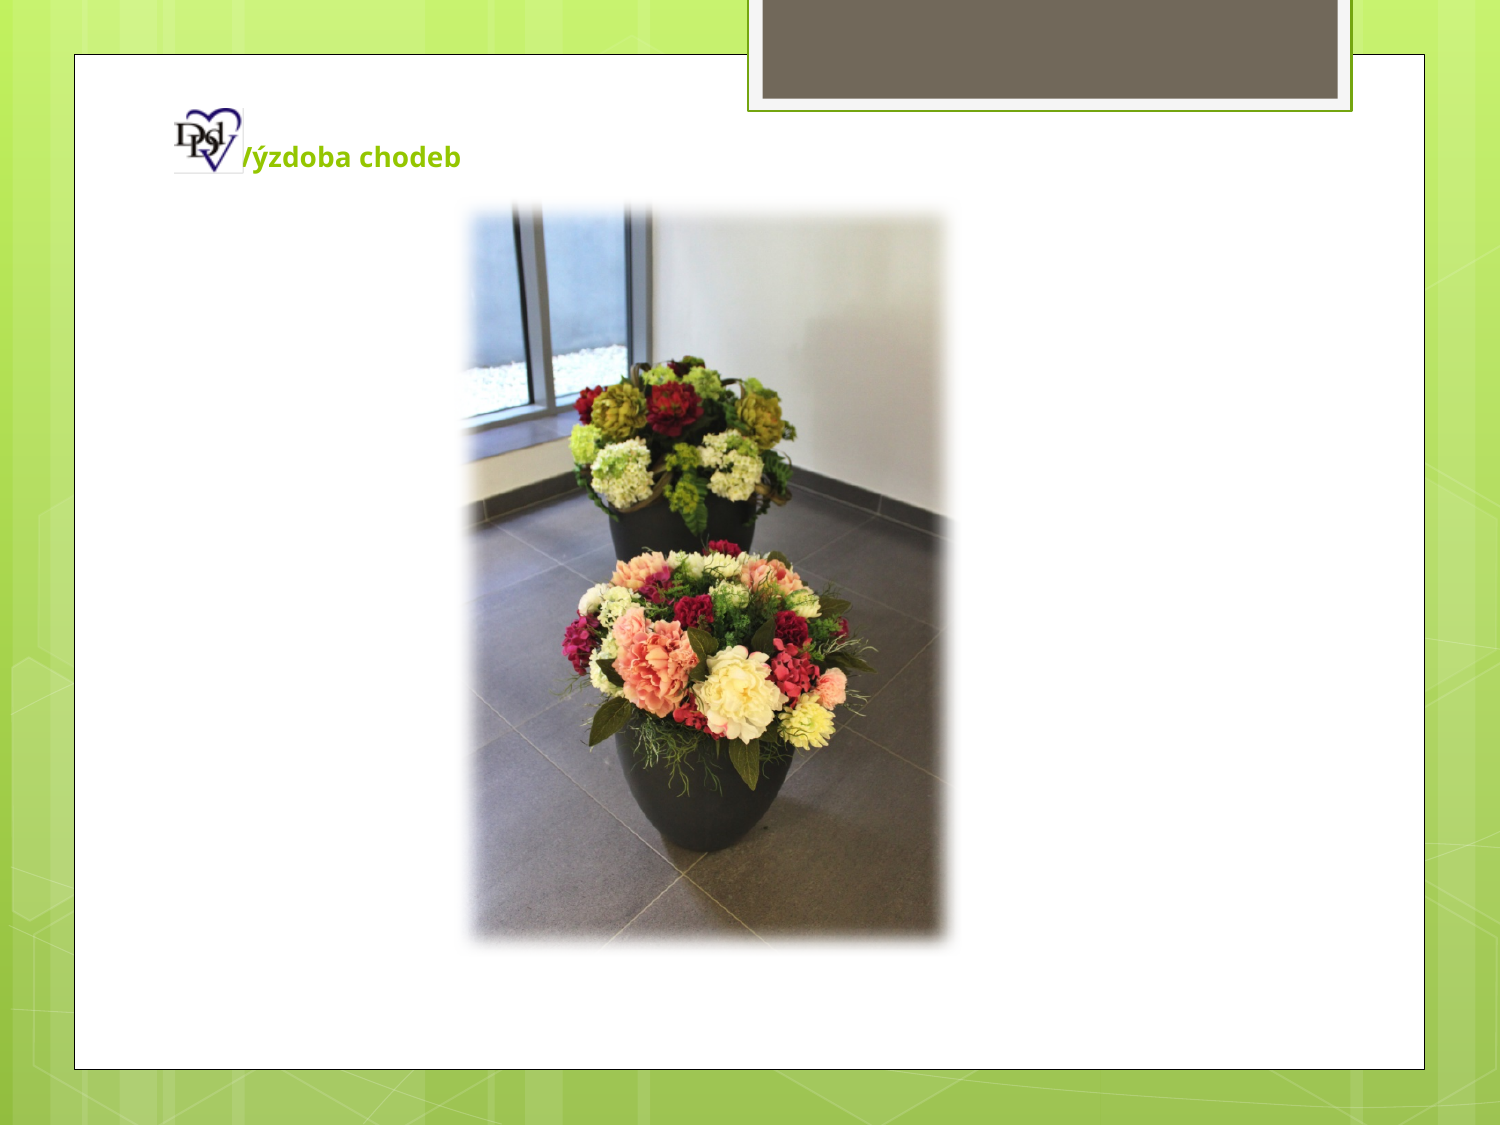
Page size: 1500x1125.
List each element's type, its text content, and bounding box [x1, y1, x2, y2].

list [454, 195, 962, 957]
title Výzdoba chodeb [171, 113, 1324, 185]
picture [173, 108, 245, 175]
